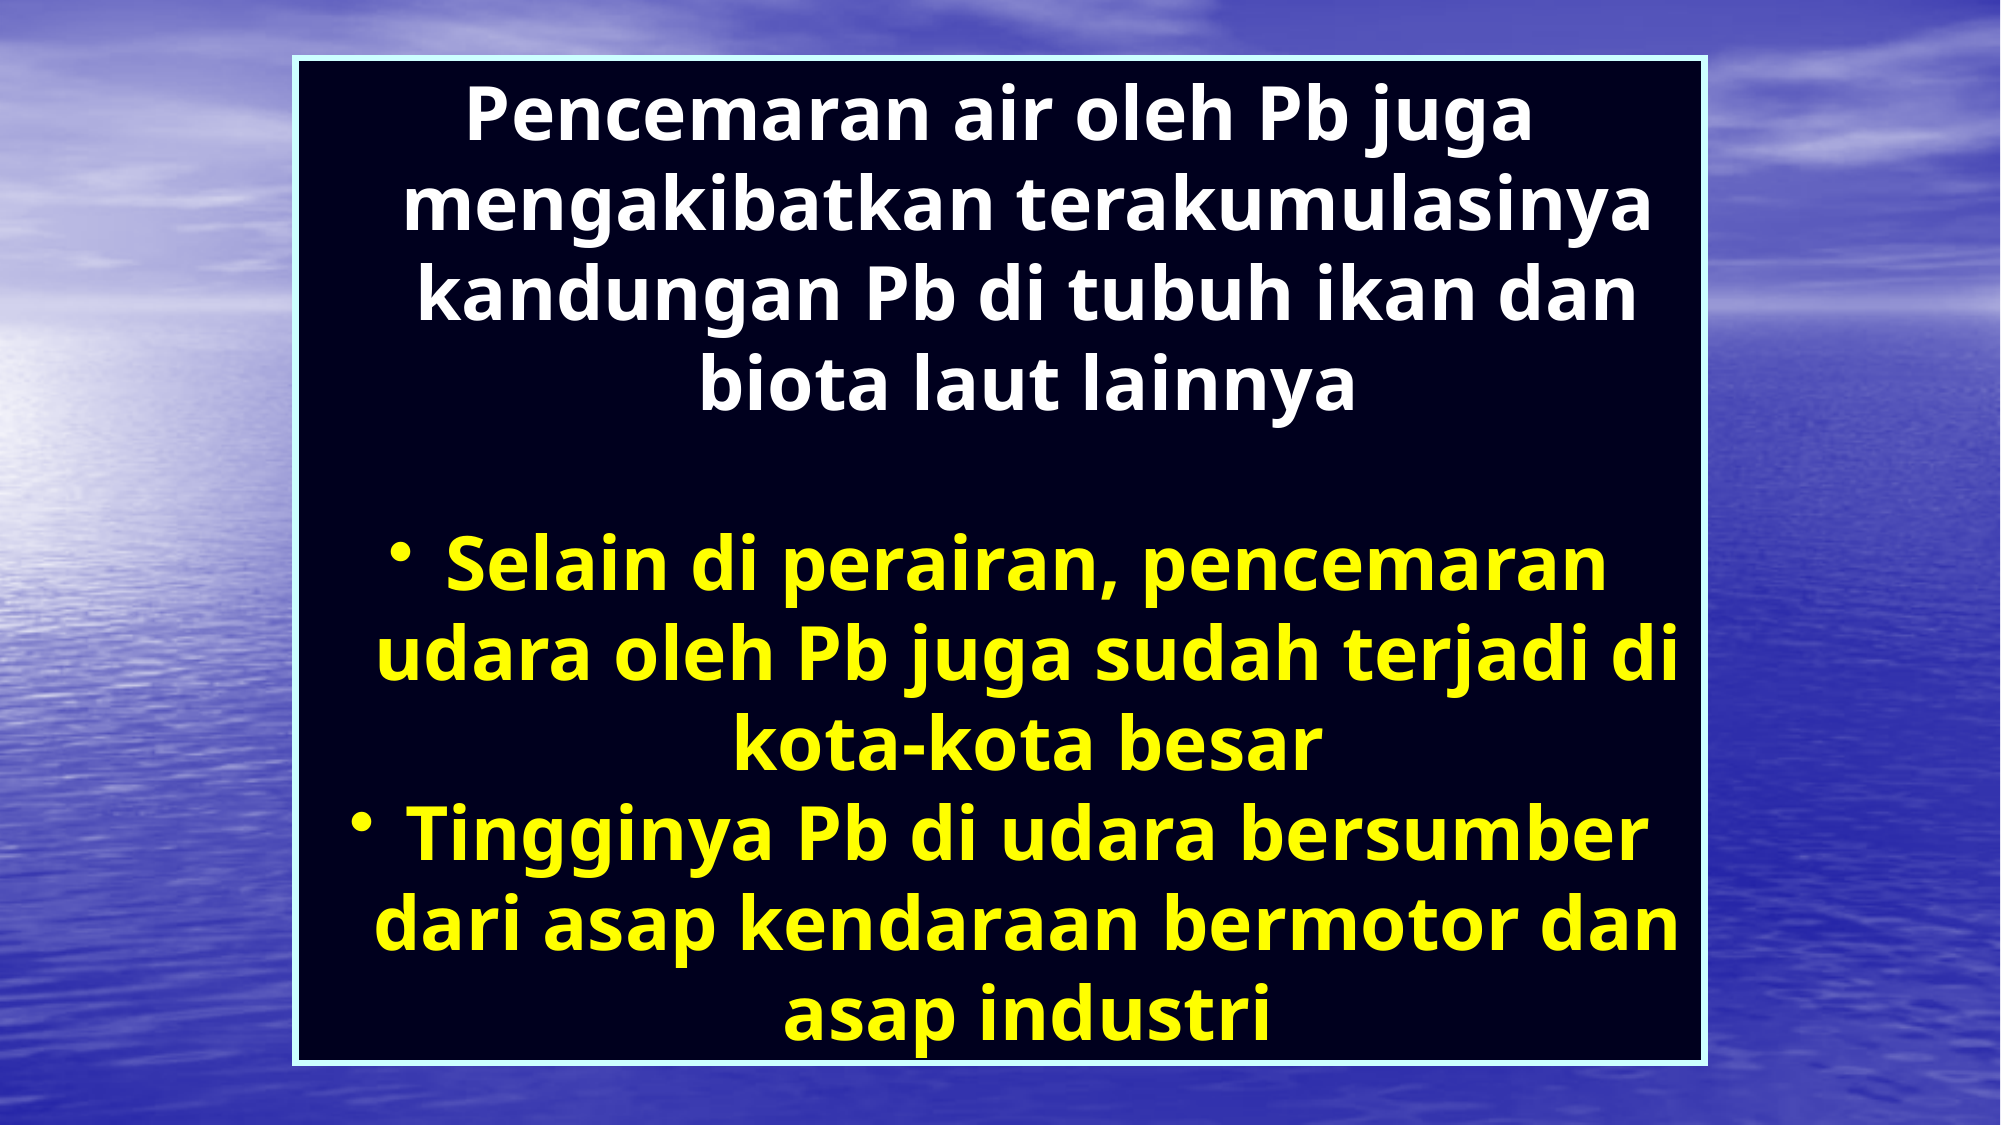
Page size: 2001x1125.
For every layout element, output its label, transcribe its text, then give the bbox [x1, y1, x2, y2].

text_box Pencemaran air oleh Pb juga mengakibatkan terakumulasinya kandungan Pb di tubuh ikan dan biota laut lainnya Selain di perairan, pencemaran udara oleh Pb juga sudah terjadi di kota-kota besar Tingginya Pb di udara bersumber dari asap kendaraan bermotor dan asap industri [295, 58, 1705, 1063]
